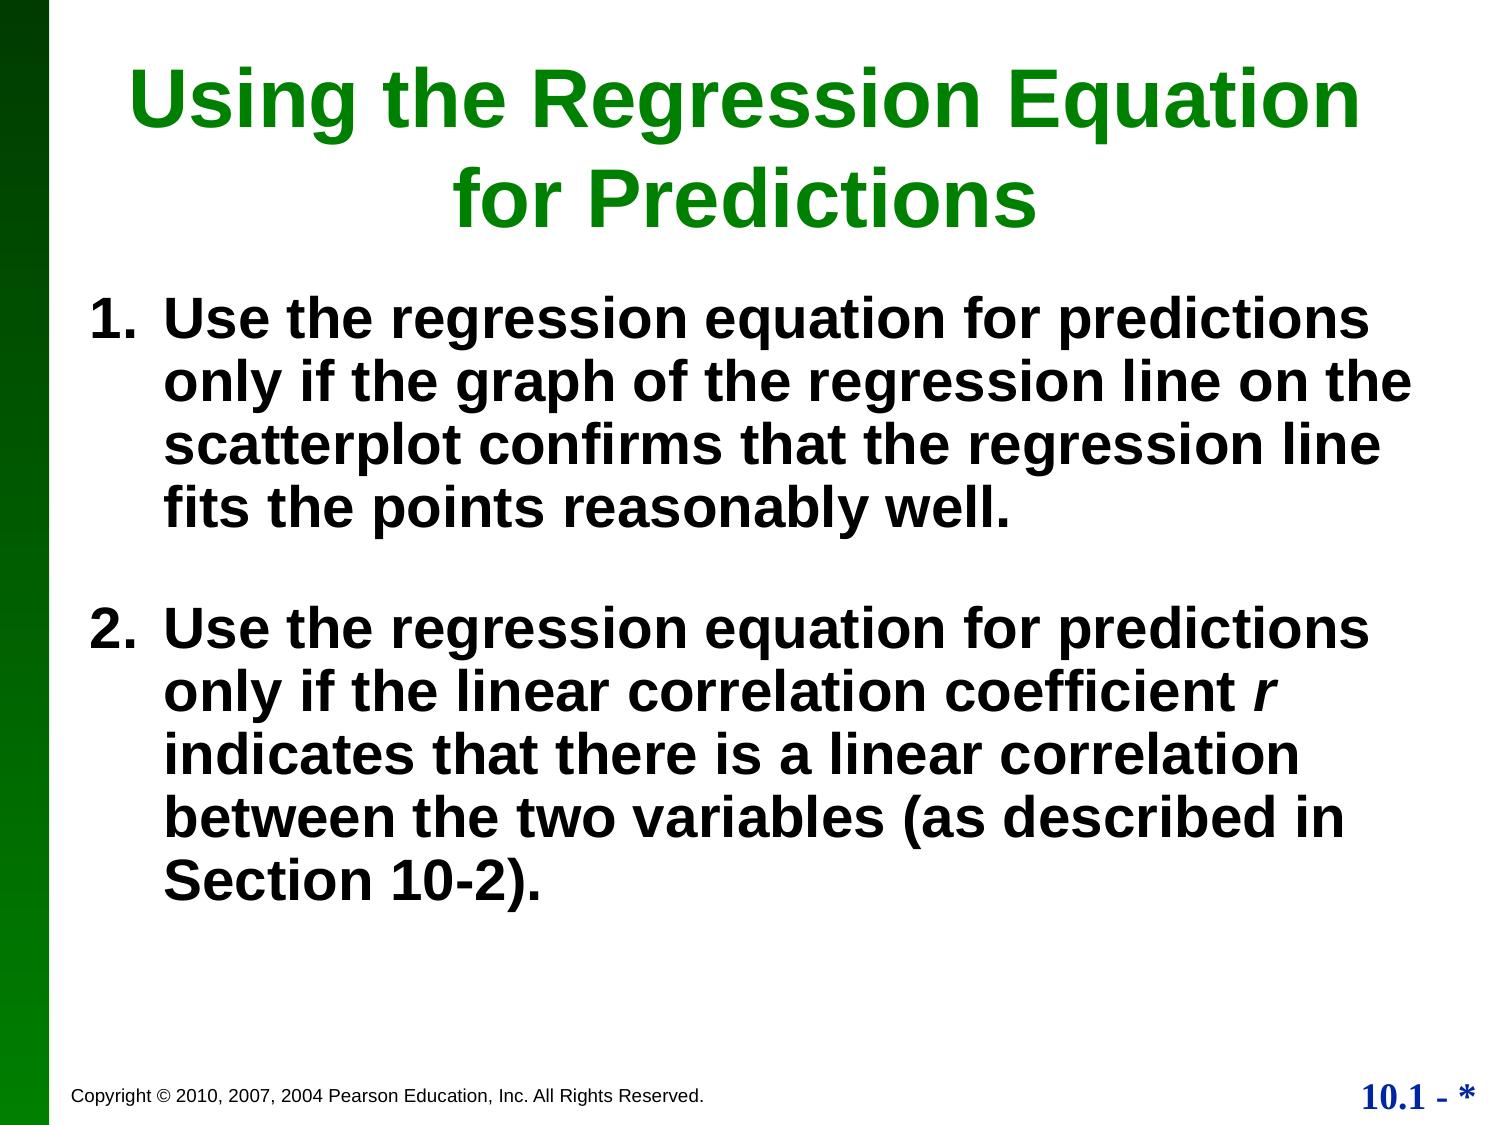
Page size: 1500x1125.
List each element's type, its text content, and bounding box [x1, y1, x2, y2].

list 1. Use the regression equation for predictions only if the graph of the regression line on the scatterplot confirms that the regression line fits the points reasonably well. [75, 281, 1450, 581]
title Using the Regression Equation for Predictions [108, 43, 1384, 244]
text_box 2. Use the regression equation for predictions only if the linear correlation coefficient r indicates that there is a linear correlation between the two variables (as described in Section 10-2). [75, 591, 1450, 952]
